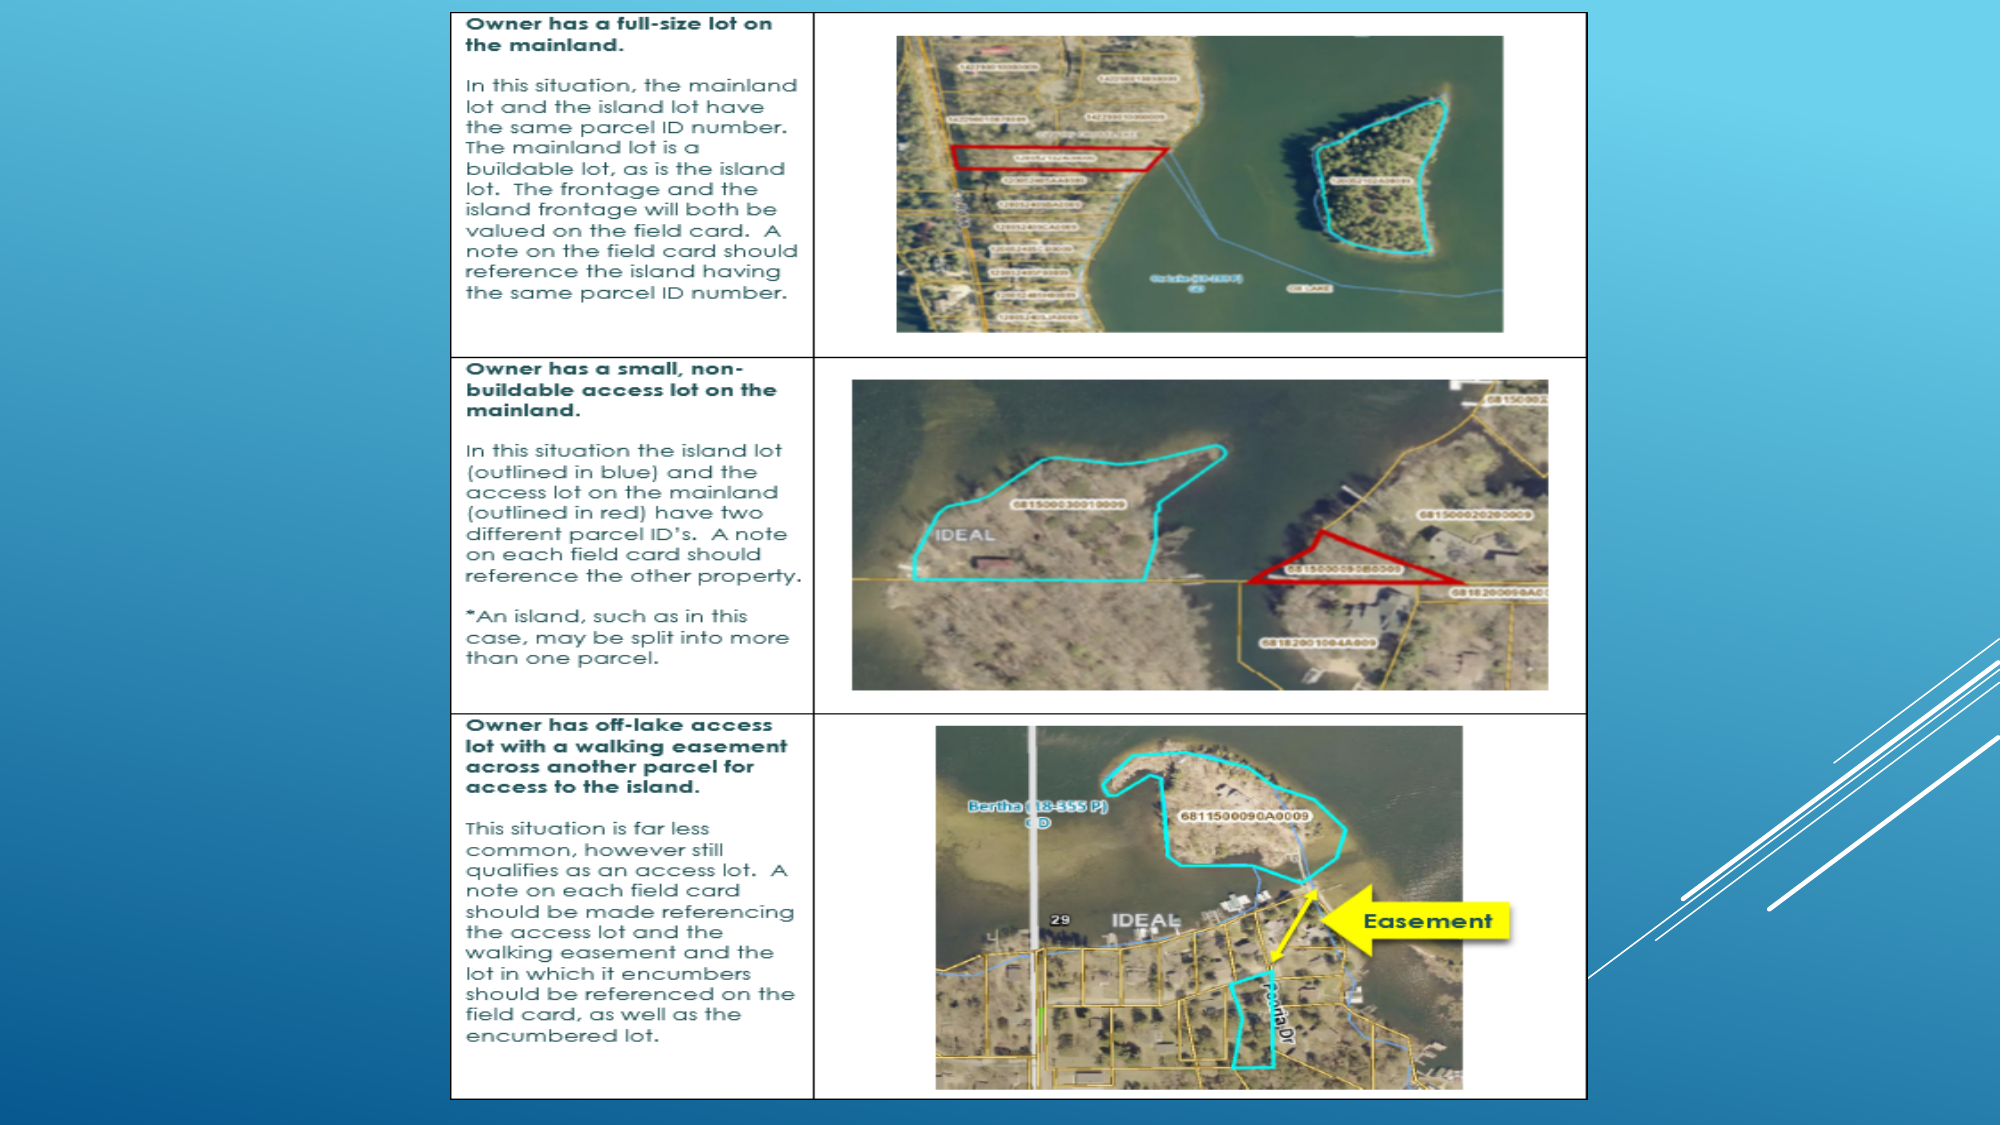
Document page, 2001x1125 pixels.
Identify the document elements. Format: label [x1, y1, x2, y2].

picture [449, 12, 1588, 1101]
